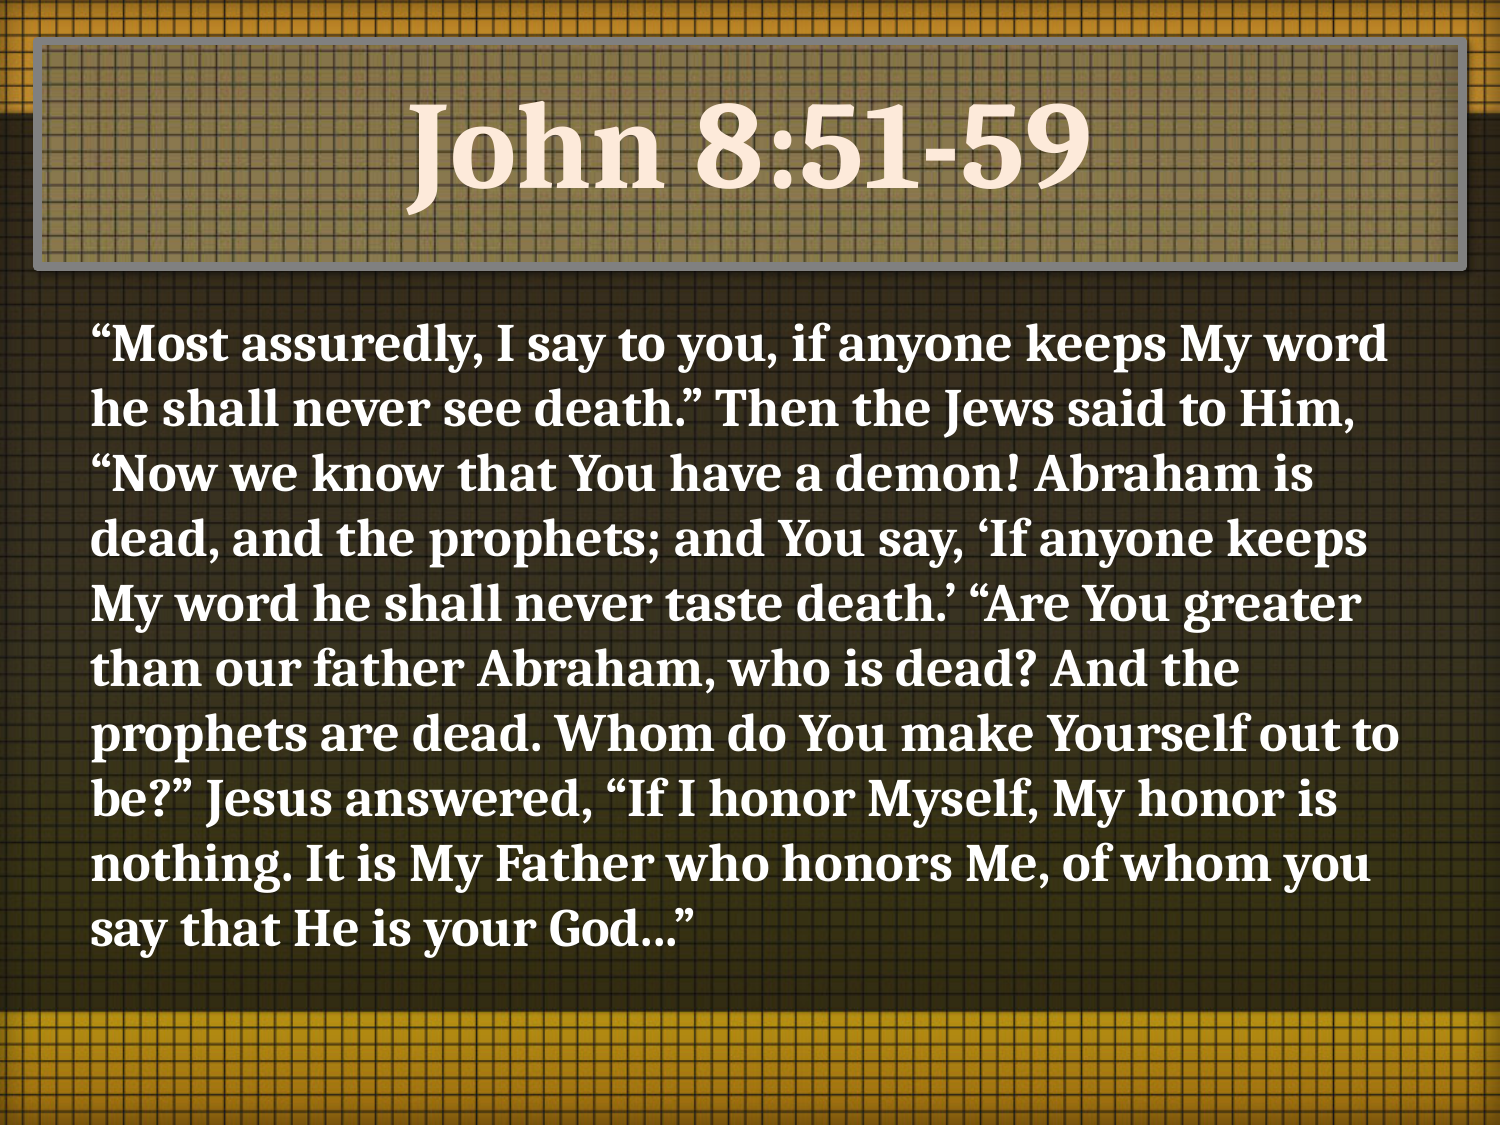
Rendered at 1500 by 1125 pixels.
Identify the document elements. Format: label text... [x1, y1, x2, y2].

title John 8:51-59 [75, 45, 1425, 233]
picture [0, 0, 1500, 1125]
list “Most assuredly, I say to you, if anyone keeps My word he shall never see death.” Then the Jews said to Him, “Now we know that You have a demon! Abraham is dead, and the prophets; and You say, ‘If anyone keeps My word he shall never taste death.’ “Are You greater than our father Abraham, who is dead? And the prophets are dead. Whom do You make Yourself out to be?” Jesus answered, “If I honor Myself, My honor is nothing. It is My Father who honors Me, of whom you say that He is your God...” [75, 299, 1425, 1005]
